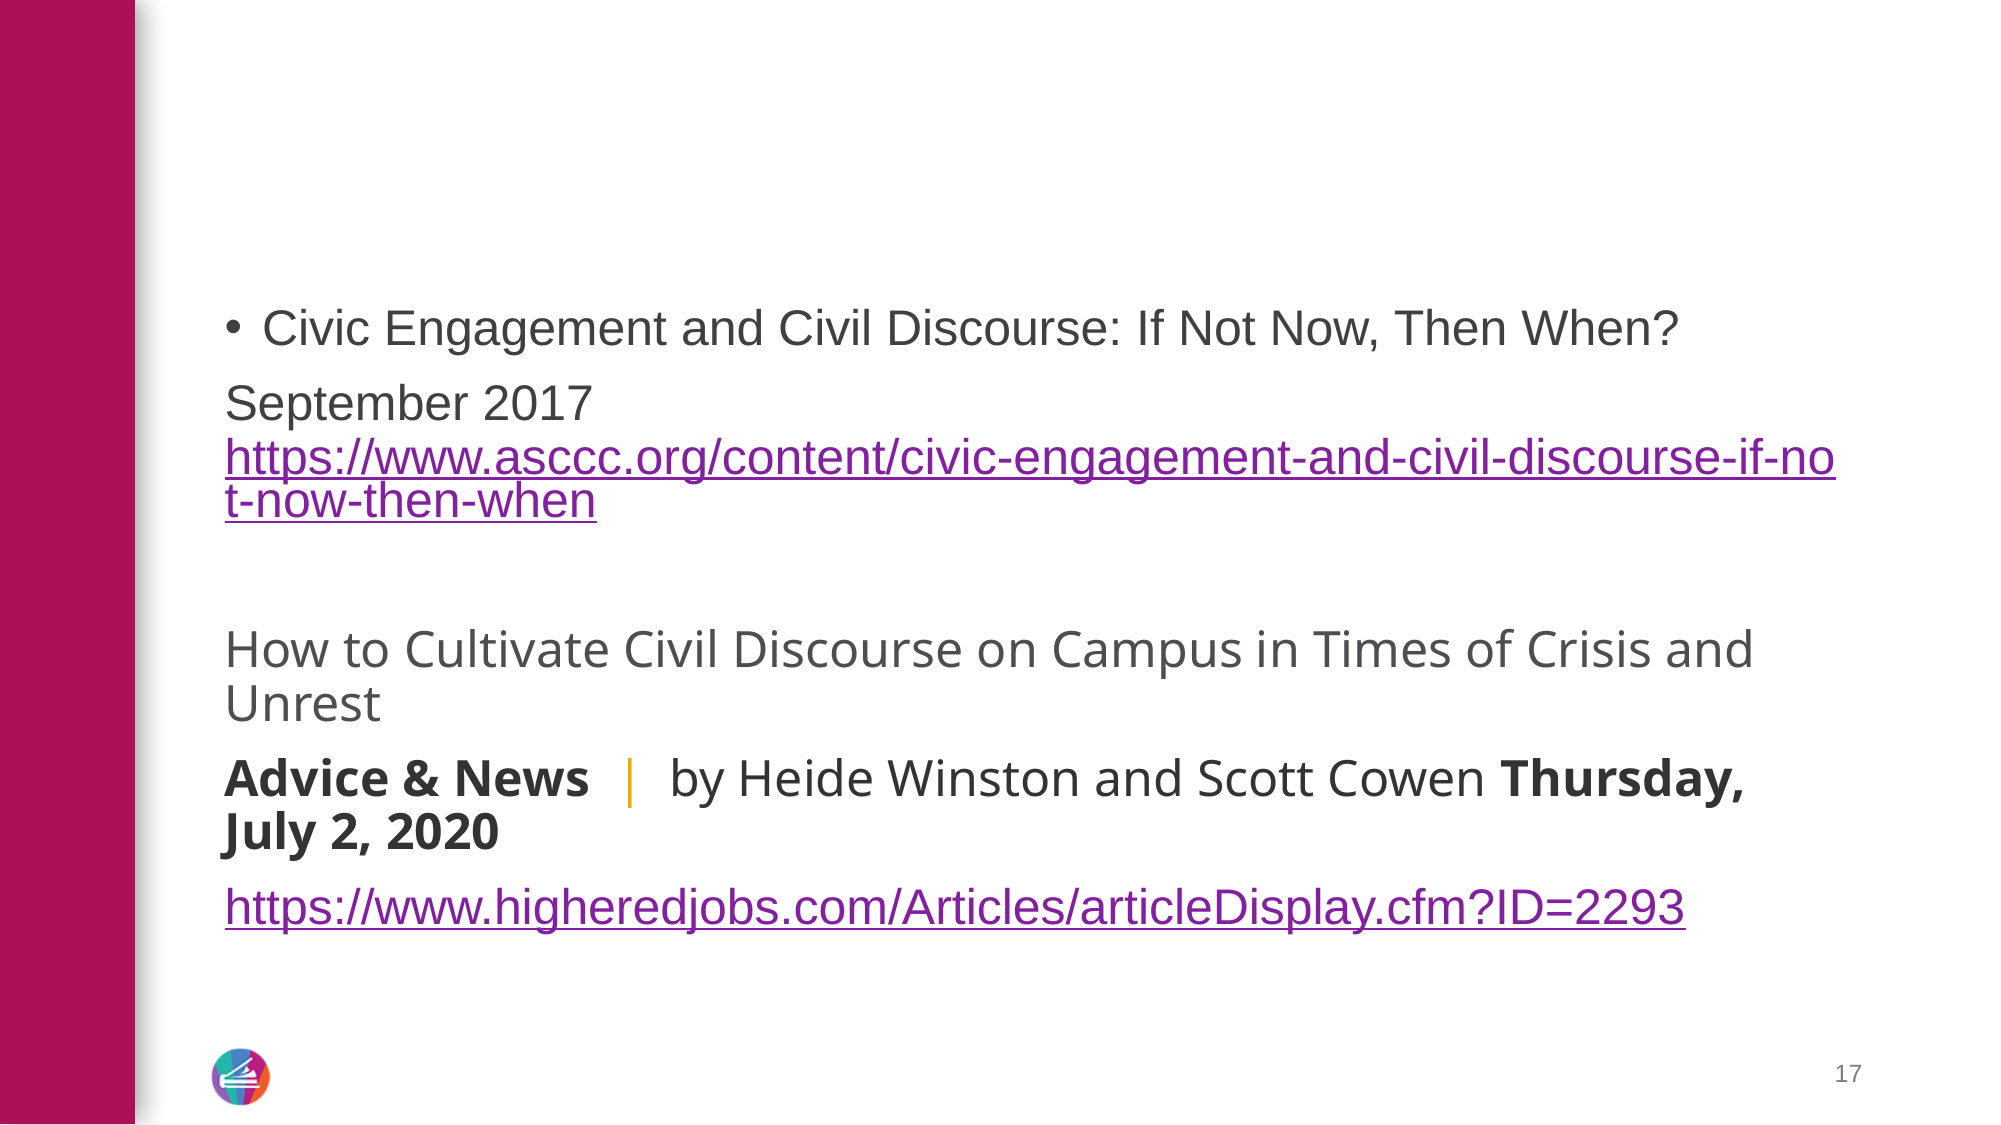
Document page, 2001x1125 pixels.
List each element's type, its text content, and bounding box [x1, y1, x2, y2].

list Civic Engagement and Civil Discourse: If Not Now, Then When? September 2017 https://www.asccc.org/content/civic-engagement-and-civil-discourse-if-not-now-then-when How to Cultivate Civil Discourse on Campus in Times of Crisis and Unrest Advice & News | by Heide Winston and Scott Cowen Thursday, July 2, 2020 https://www.higheredjobs.com/Articles/articleDisplay.cfm?ID=2293 [209, 294, 1860, 1020]
picture [0, 0, 135, 1125]
picture [209, 1046, 272, 1108]
slide_number 17 [1712, 1042, 1863, 1103]
